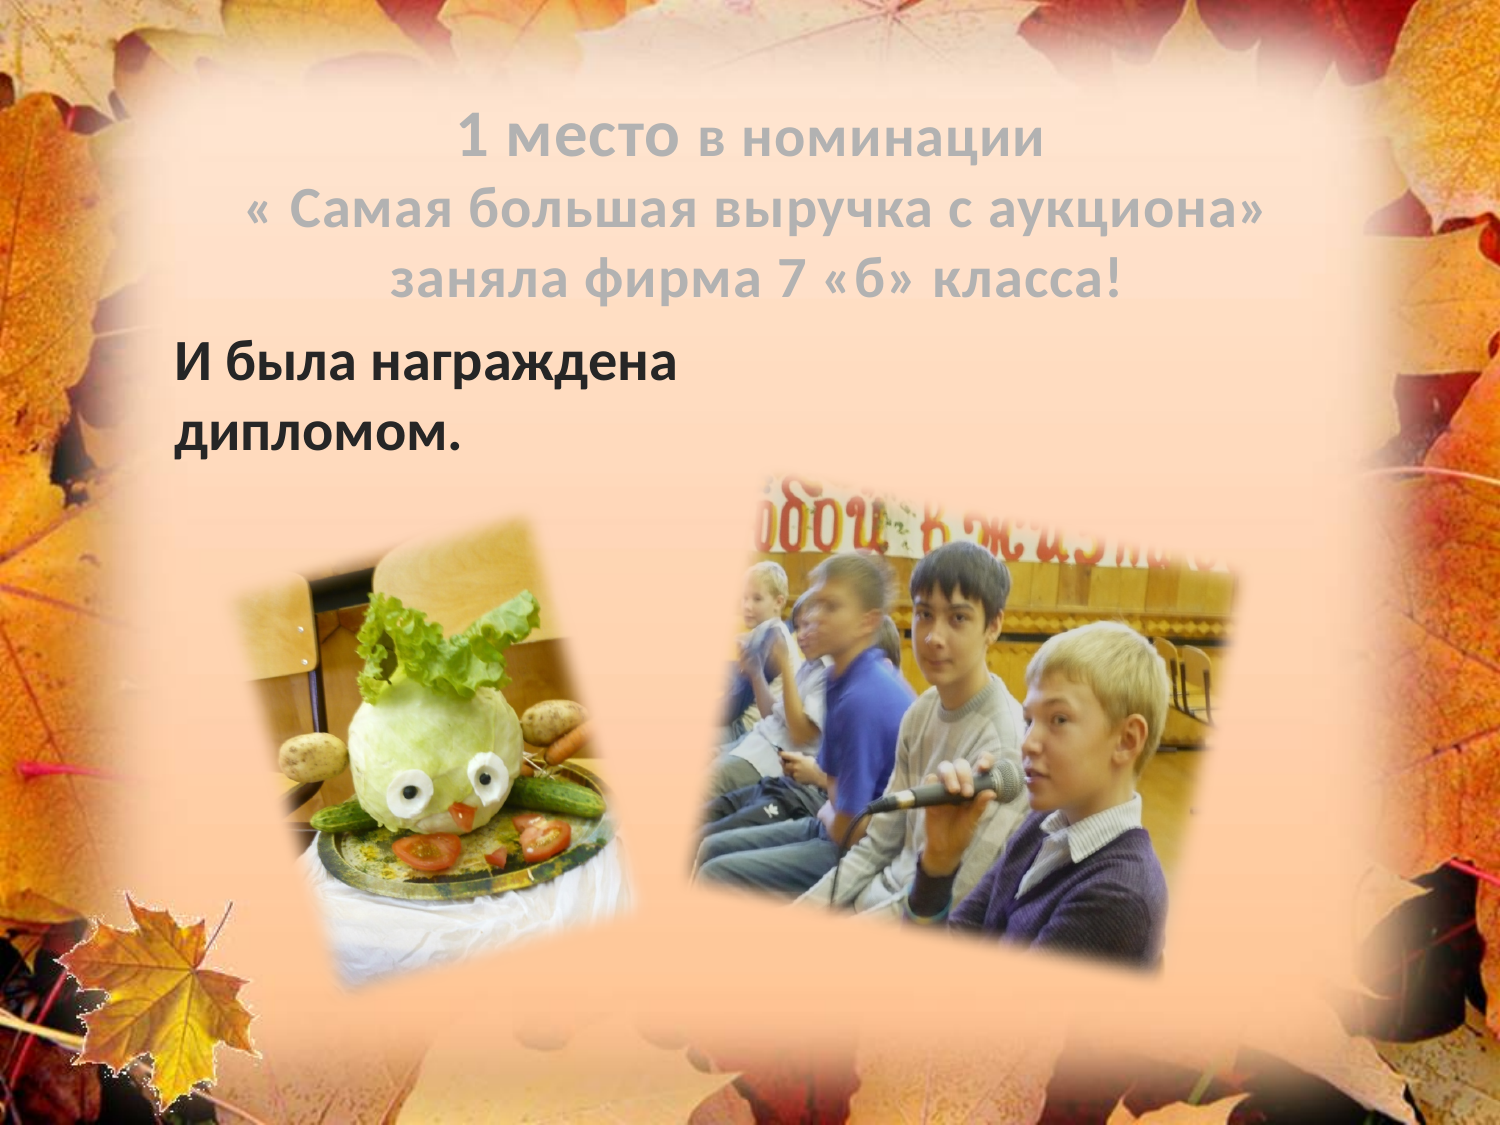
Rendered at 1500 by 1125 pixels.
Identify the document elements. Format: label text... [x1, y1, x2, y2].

text_box 1 место в номинации « Самая большая выручка с аукциона» заняла фирма 7 «б» класса! [228, 81, 1287, 317]
picture [0, 0, 1500, 1125]
text_box И была награждена дипломом. [159, 314, 734, 470]
